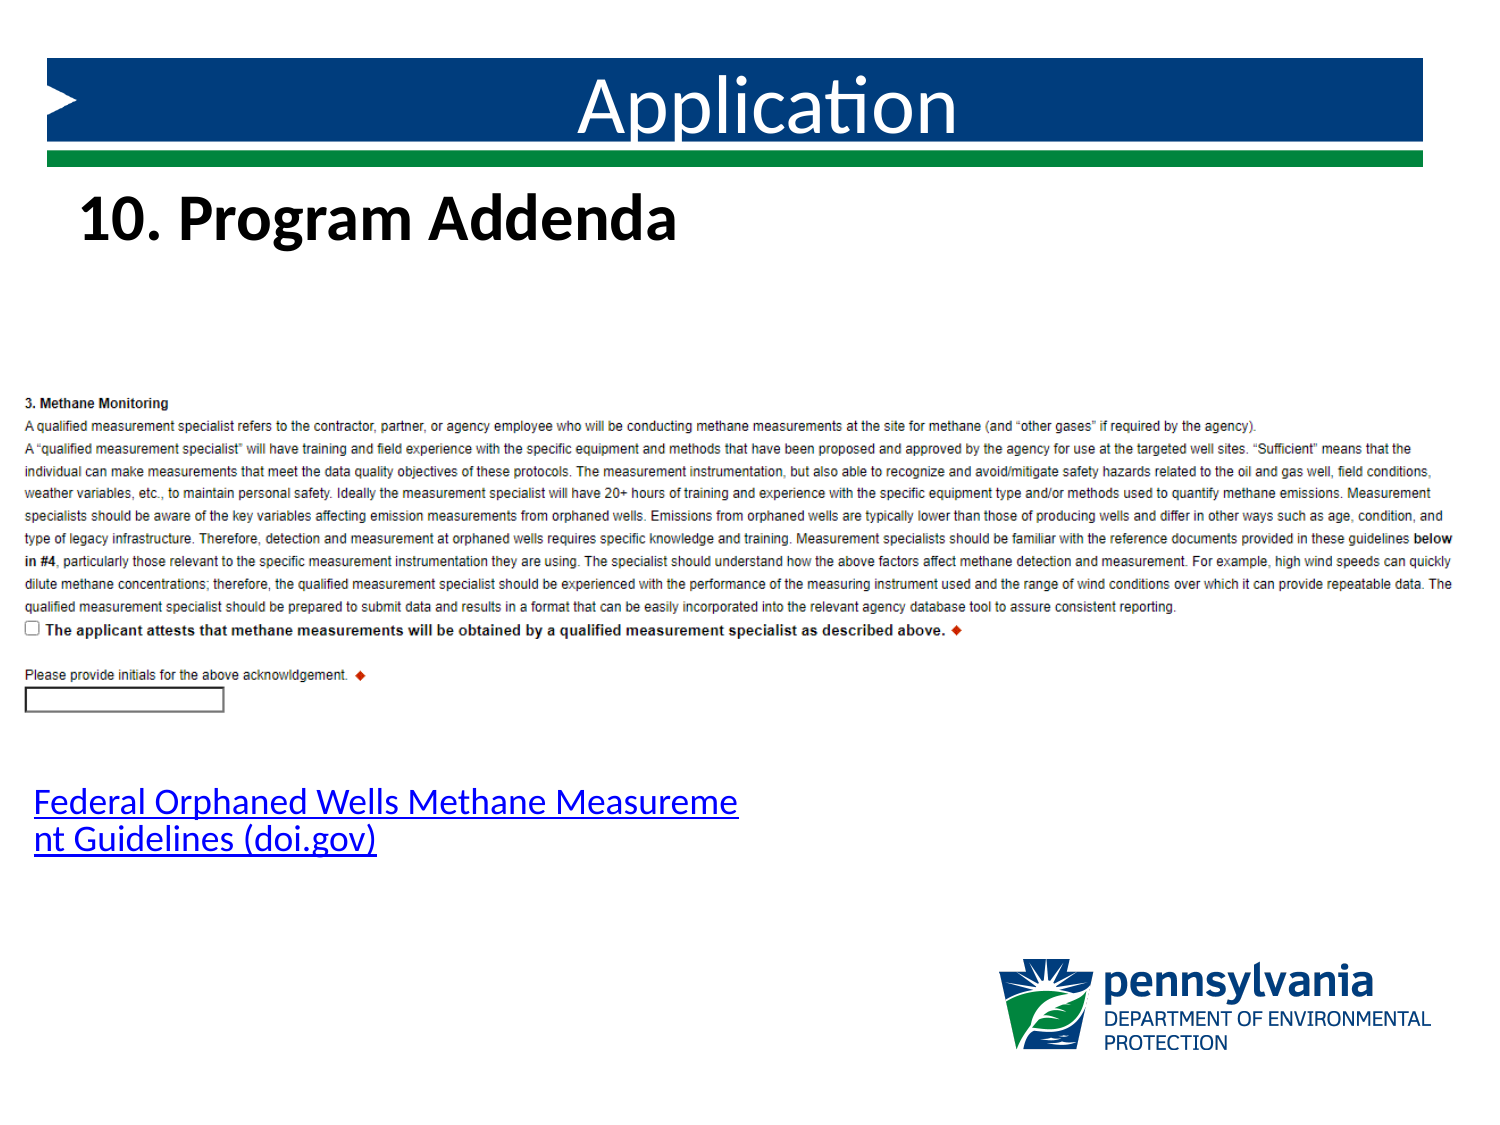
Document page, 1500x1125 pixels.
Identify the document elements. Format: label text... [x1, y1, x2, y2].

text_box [47, 58, 1423, 167]
list 10. Program Addenda [63, 175, 1413, 356]
text_box Federal Orphaned Wells Methane Measurement Guidelines (doi.gov) [18, 769, 769, 829]
picture [999, 958, 1431, 1051]
picture [10, 357, 1466, 732]
